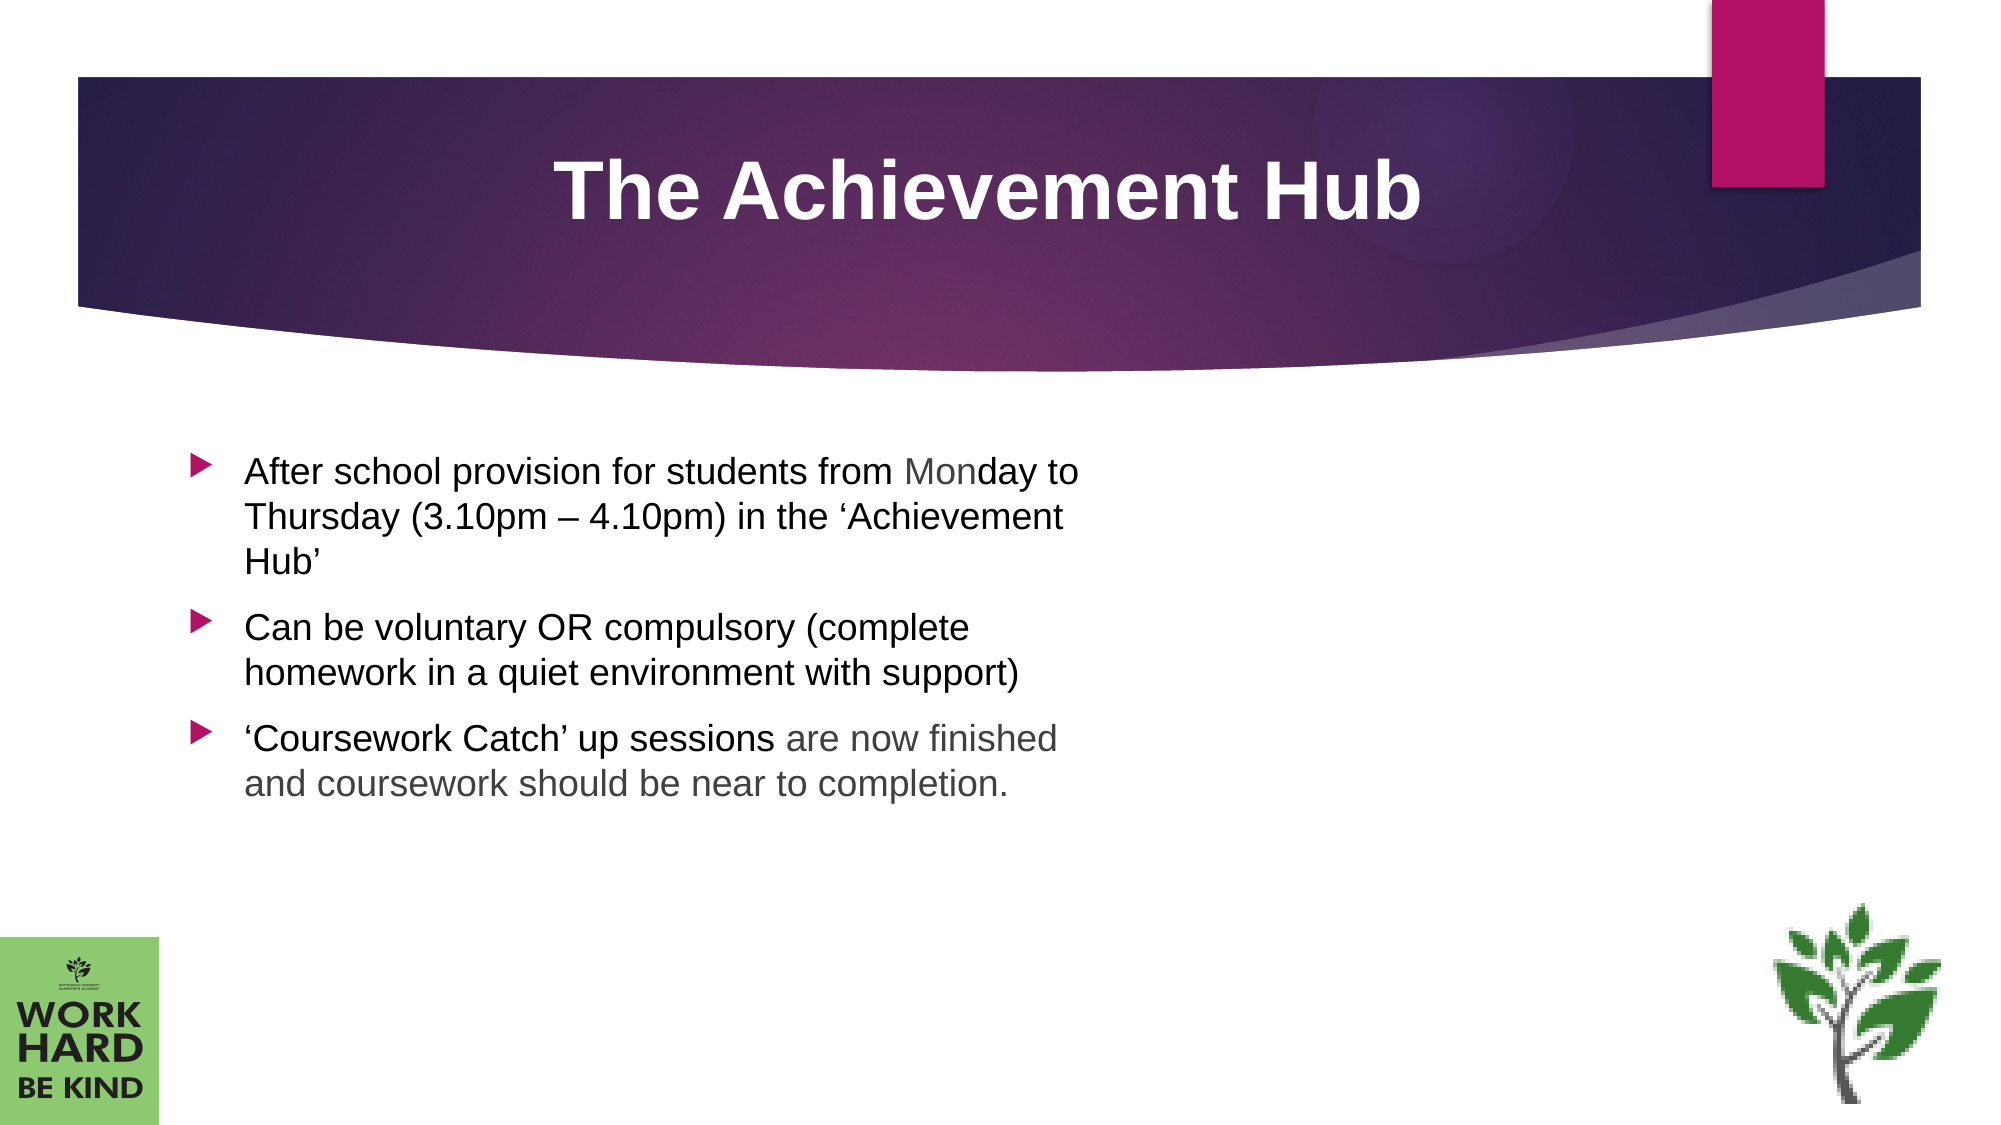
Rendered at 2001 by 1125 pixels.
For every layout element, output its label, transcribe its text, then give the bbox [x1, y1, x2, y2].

picture [0, 936, 160, 1125]
title The Achievement Hub [293, 87, 1685, 286]
list After school provision for students from Monday to Thursday (3.10pm – 4.10pm) in the ‘Achievement Hub’ Can be voluntary OR compulsory (complete homework in a quiet environment with support) ‘Coursework Catch’ up sessions are now finished and coursework should be near to completion. [172, 439, 1123, 1035]
picture [1736, 883, 1979, 1125]
